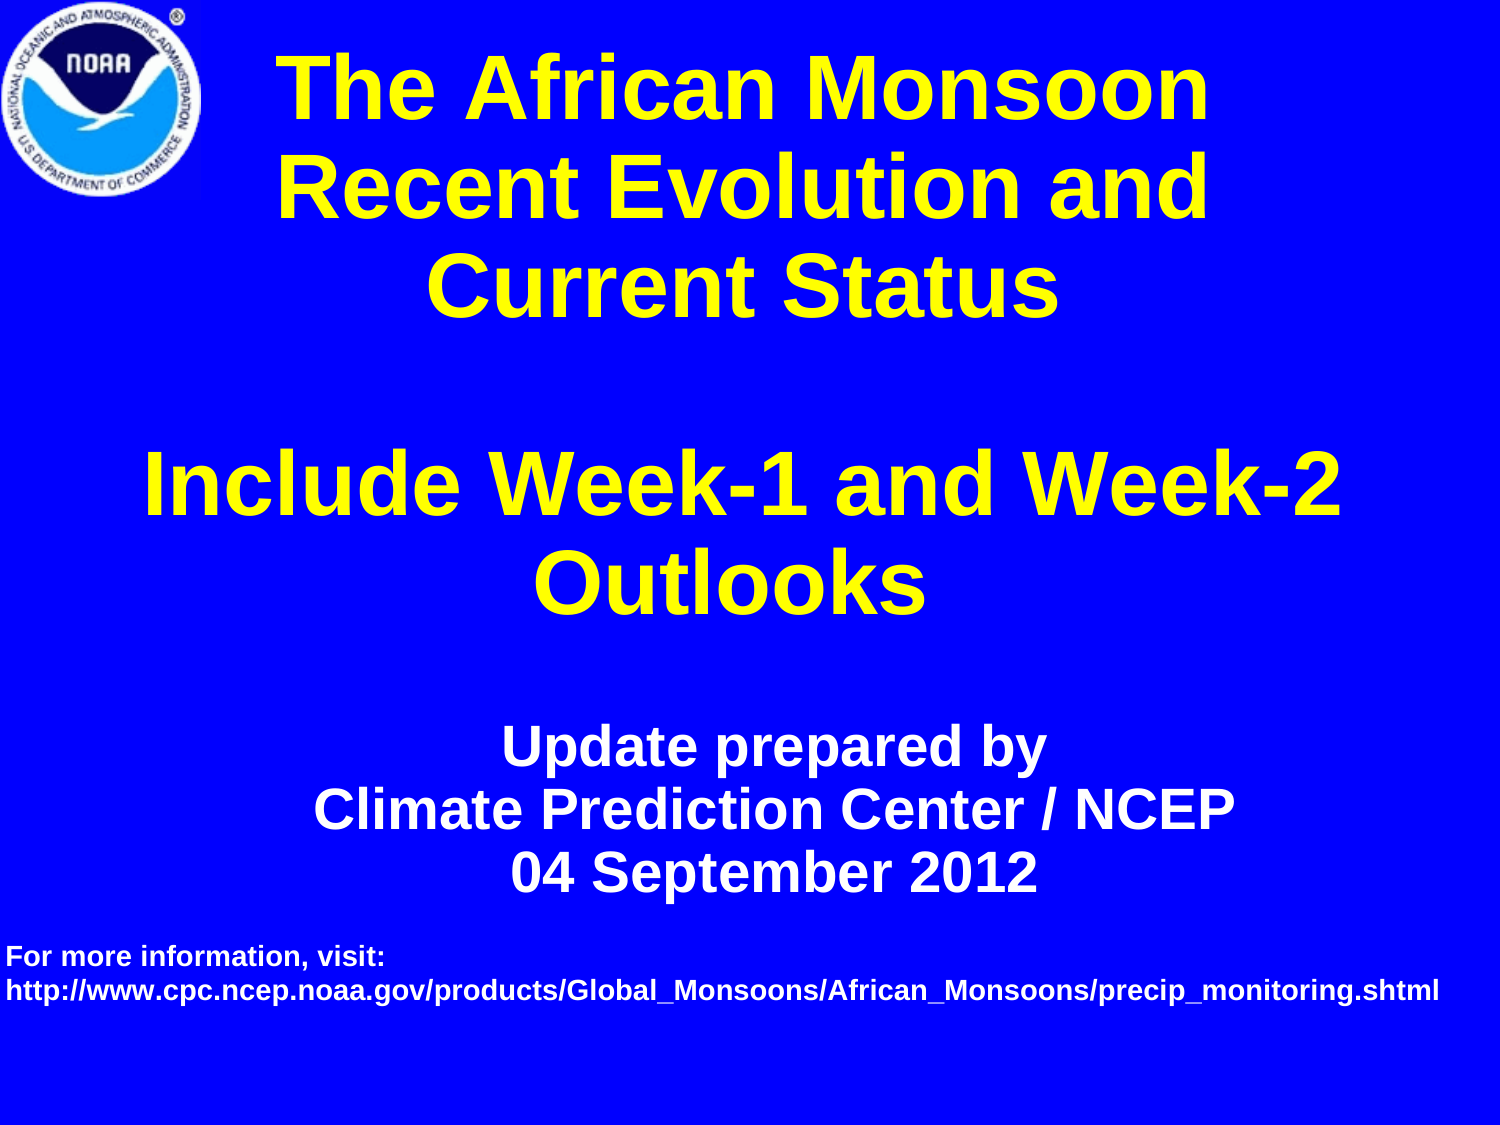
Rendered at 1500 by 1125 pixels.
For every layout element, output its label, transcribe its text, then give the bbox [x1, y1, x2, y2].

title The African Monsoon Recent Evolution and Current Status Include Week-1 and Week-2 Outlooks [112, 37, 1375, 638]
picture [0, 0, 200, 200]
text_box For more information, visit: http://www.cpc.ncep.noaa.gov/products/Global_Monsoons/African_Monsoons/precip_monitoring.shtml [0, 929, 1457, 1015]
text_box Update prepared by Climate Prediction Center / NCEP 04 September 2012 [275, 708, 1275, 913]
